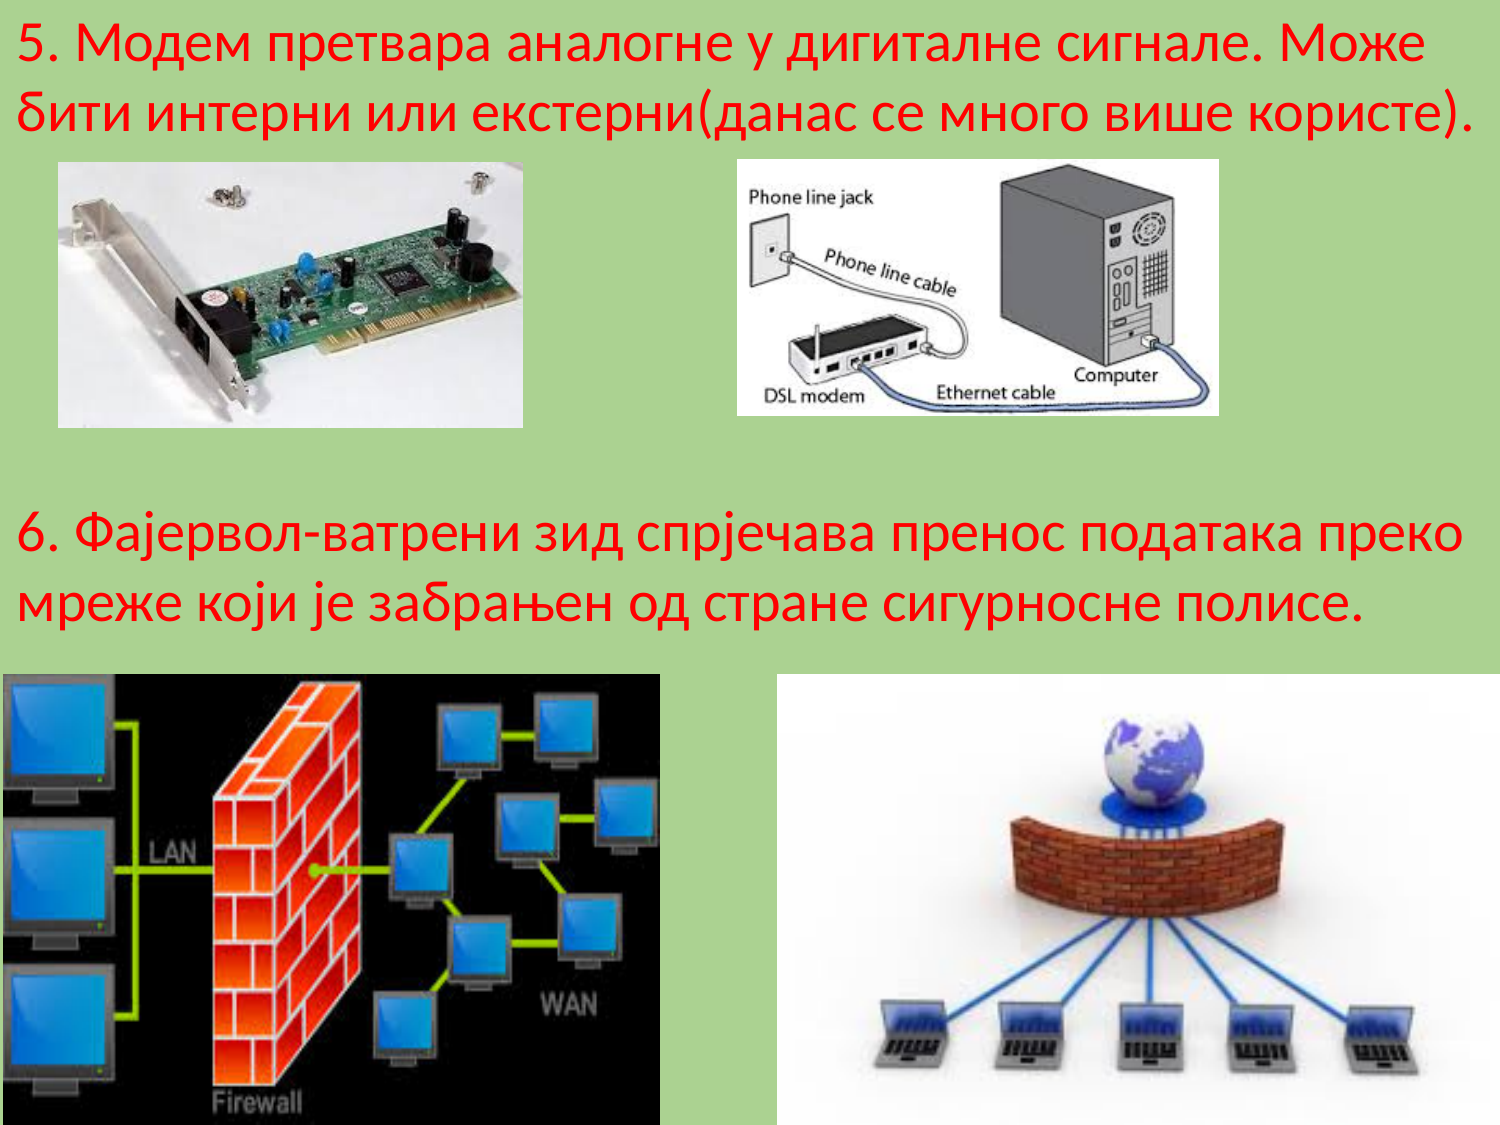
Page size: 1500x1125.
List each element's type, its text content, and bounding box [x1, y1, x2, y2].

picture [58, 162, 523, 428]
picture [3, 674, 660, 1125]
picture [737, 159, 1219, 417]
text_box 5. Модем претвара аналогне у дигиталне сигнале. Може бити интерни или екстерни(данас се много више користе). 6. Фајервол-ватрени зид спрjечава пренос података преко мреже који је забрањен од стране сигурносне полисе. [1, 0, 1500, 781]
picture [777, 674, 1500, 1125]
